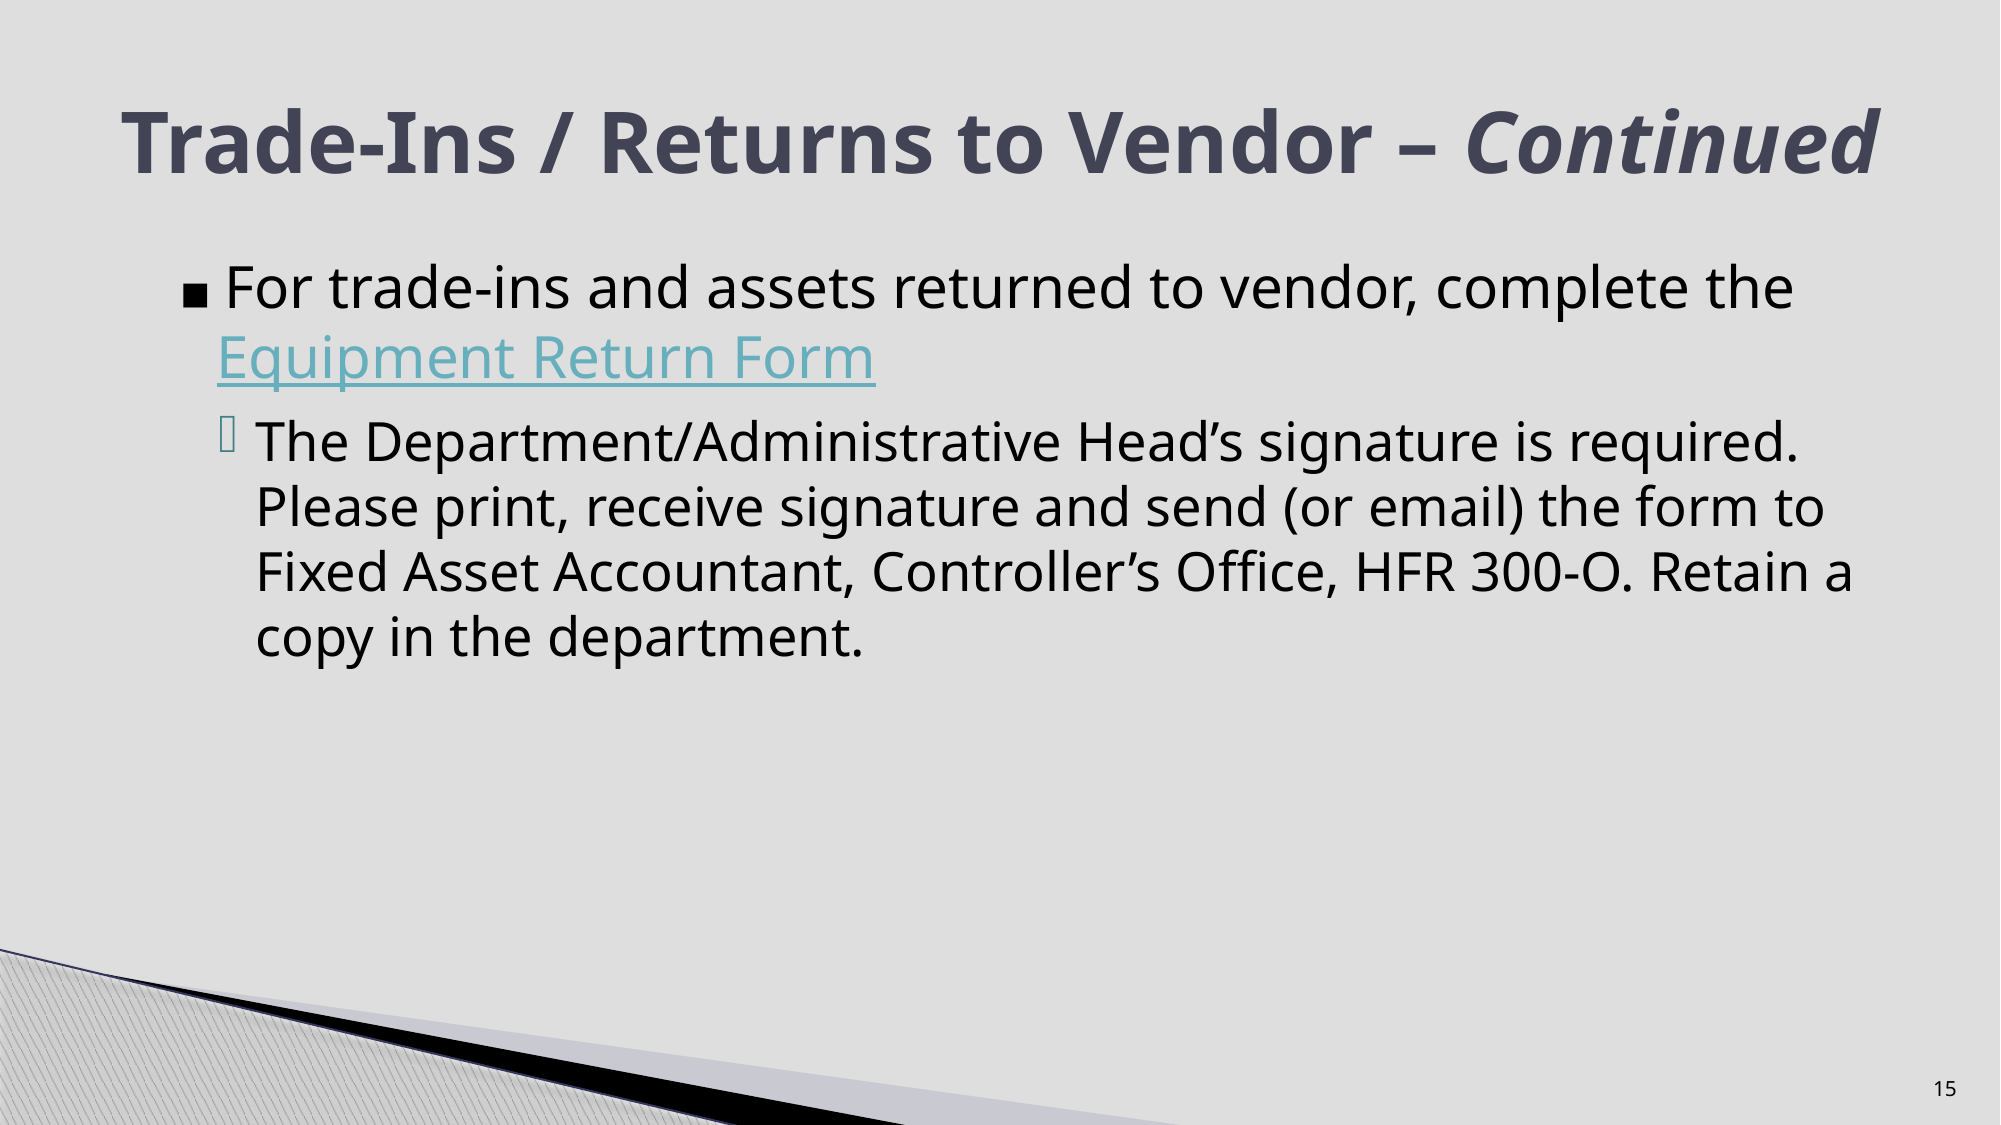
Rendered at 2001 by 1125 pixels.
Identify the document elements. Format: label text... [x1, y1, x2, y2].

title Trade-Ins / Returns to Vendor – Continued [99, 45, 1900, 233]
slide_number 15 [1891, 1051, 1972, 1112]
list ▪ For trade-ins and assets returned to vendor, complete the Equipment Return Form The Department/Administrative Head’s signature is required. Please print, receive signature and send (or email) the form to Fixed Asset Accountant, Controller’s Office, HFR 300-O. Retain a copy in the department. [99, 243, 1900, 938]
